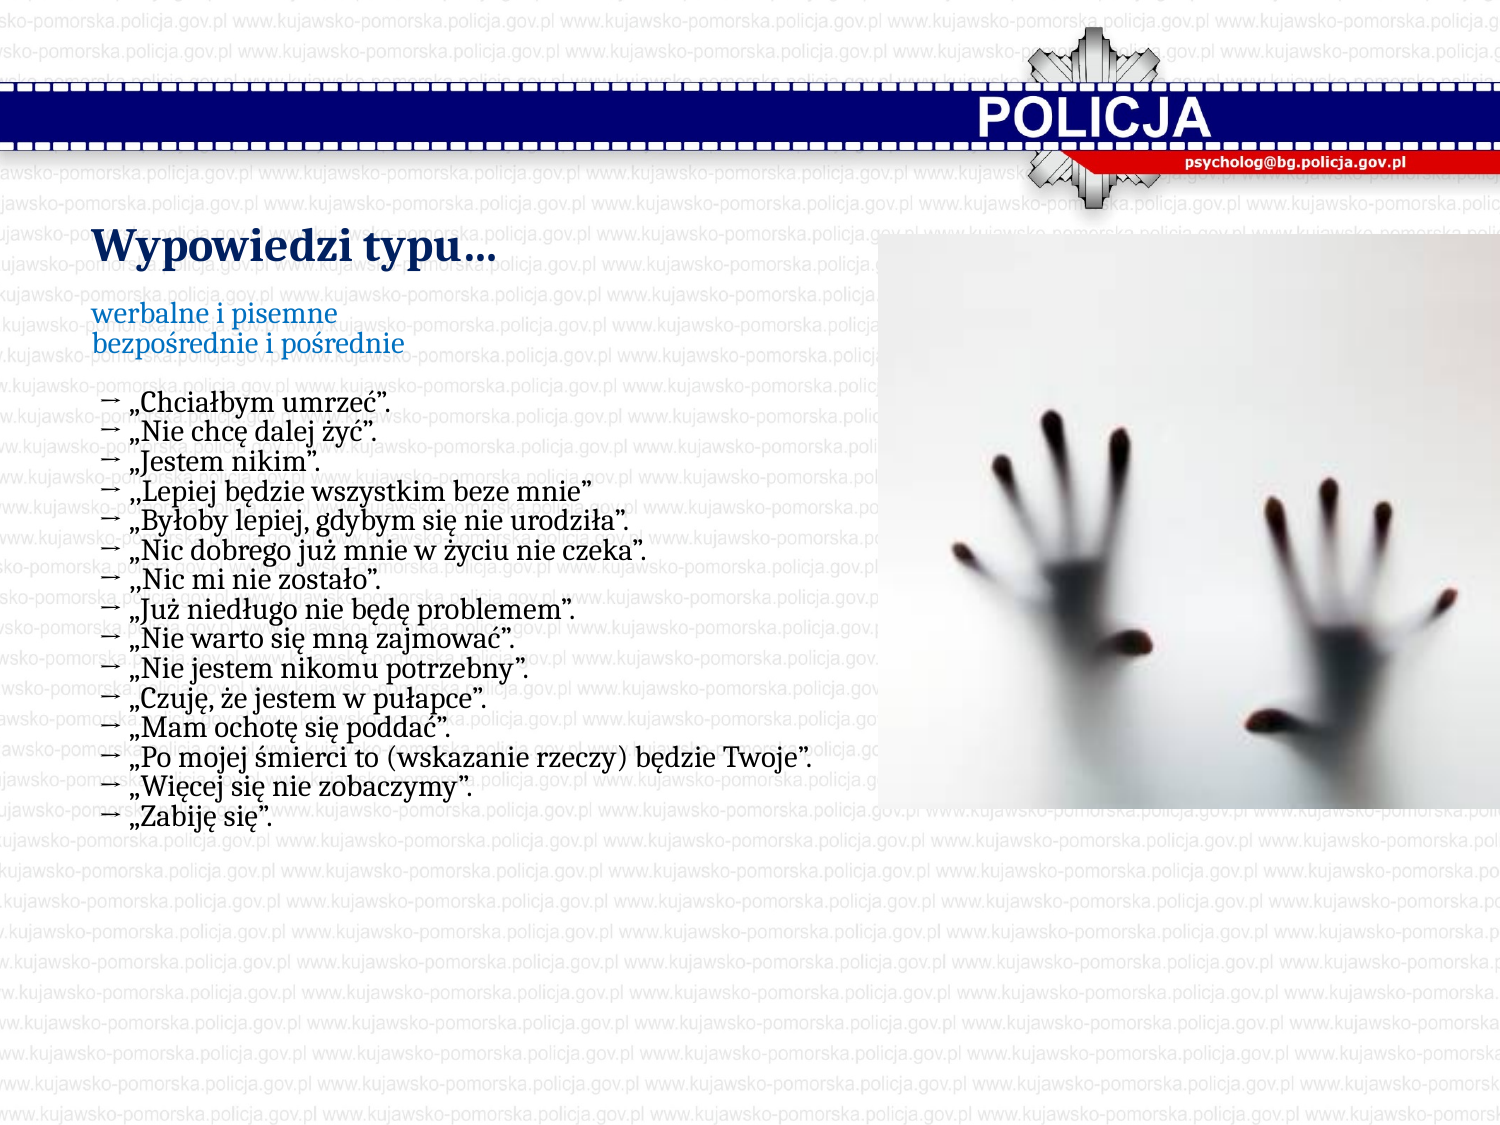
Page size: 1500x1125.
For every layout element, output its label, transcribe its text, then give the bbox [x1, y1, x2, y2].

picture [0, 0, 1500, 1125]
title Wypowiedzi typu… werbalne i pisemne bezpośrednie i pośrednie → „Chciałbym umrzeć”. → „Nie chcę dalej żyć”. → „Jestem nikim”. → ,,Lepiej będzie wszystkim beze mnie” → „Byłoby lepiej, gdybym się nie urodziła”. → „Nic dobrego już mnie w życiu nie czeka”. → ,,Nic mi nie zostało”. → „Już niedługo nie będę problemem”. → „Nie warto się mną zajmować”. → „Nie jestem nikomu potrzebny”. → „Czuję, że jestem w pułapce”. → „Mam ochotę się poddać”. → „Po mojej śmierci to (wskazanie rzeczy) będzie Twoje”. → „Więcej się nie zobaczymy”. → „Zabiję się”. [76, 187, 1429, 1094]
